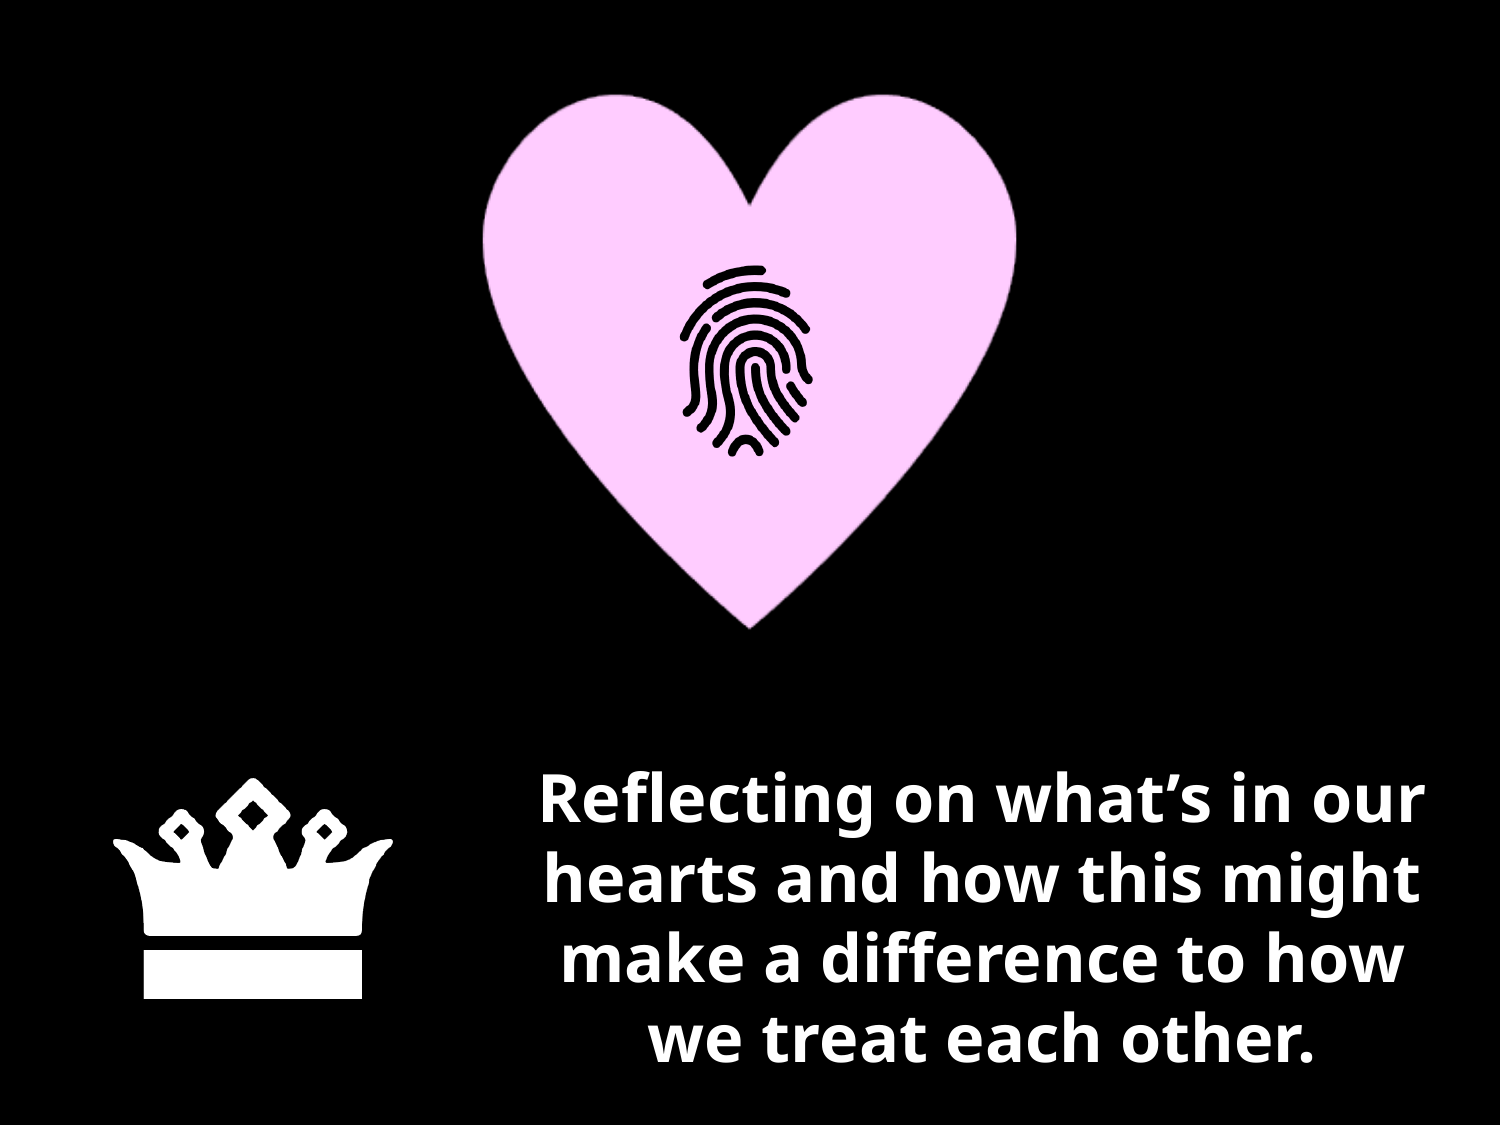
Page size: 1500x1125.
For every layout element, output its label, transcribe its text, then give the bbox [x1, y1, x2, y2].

text_box Reflecting on what’s in our hearts and how this might make a difference to how we treat each other. [498, 748, 1467, 1084]
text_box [373, 0, 1127, 762]
picture [83, 726, 422, 1066]
